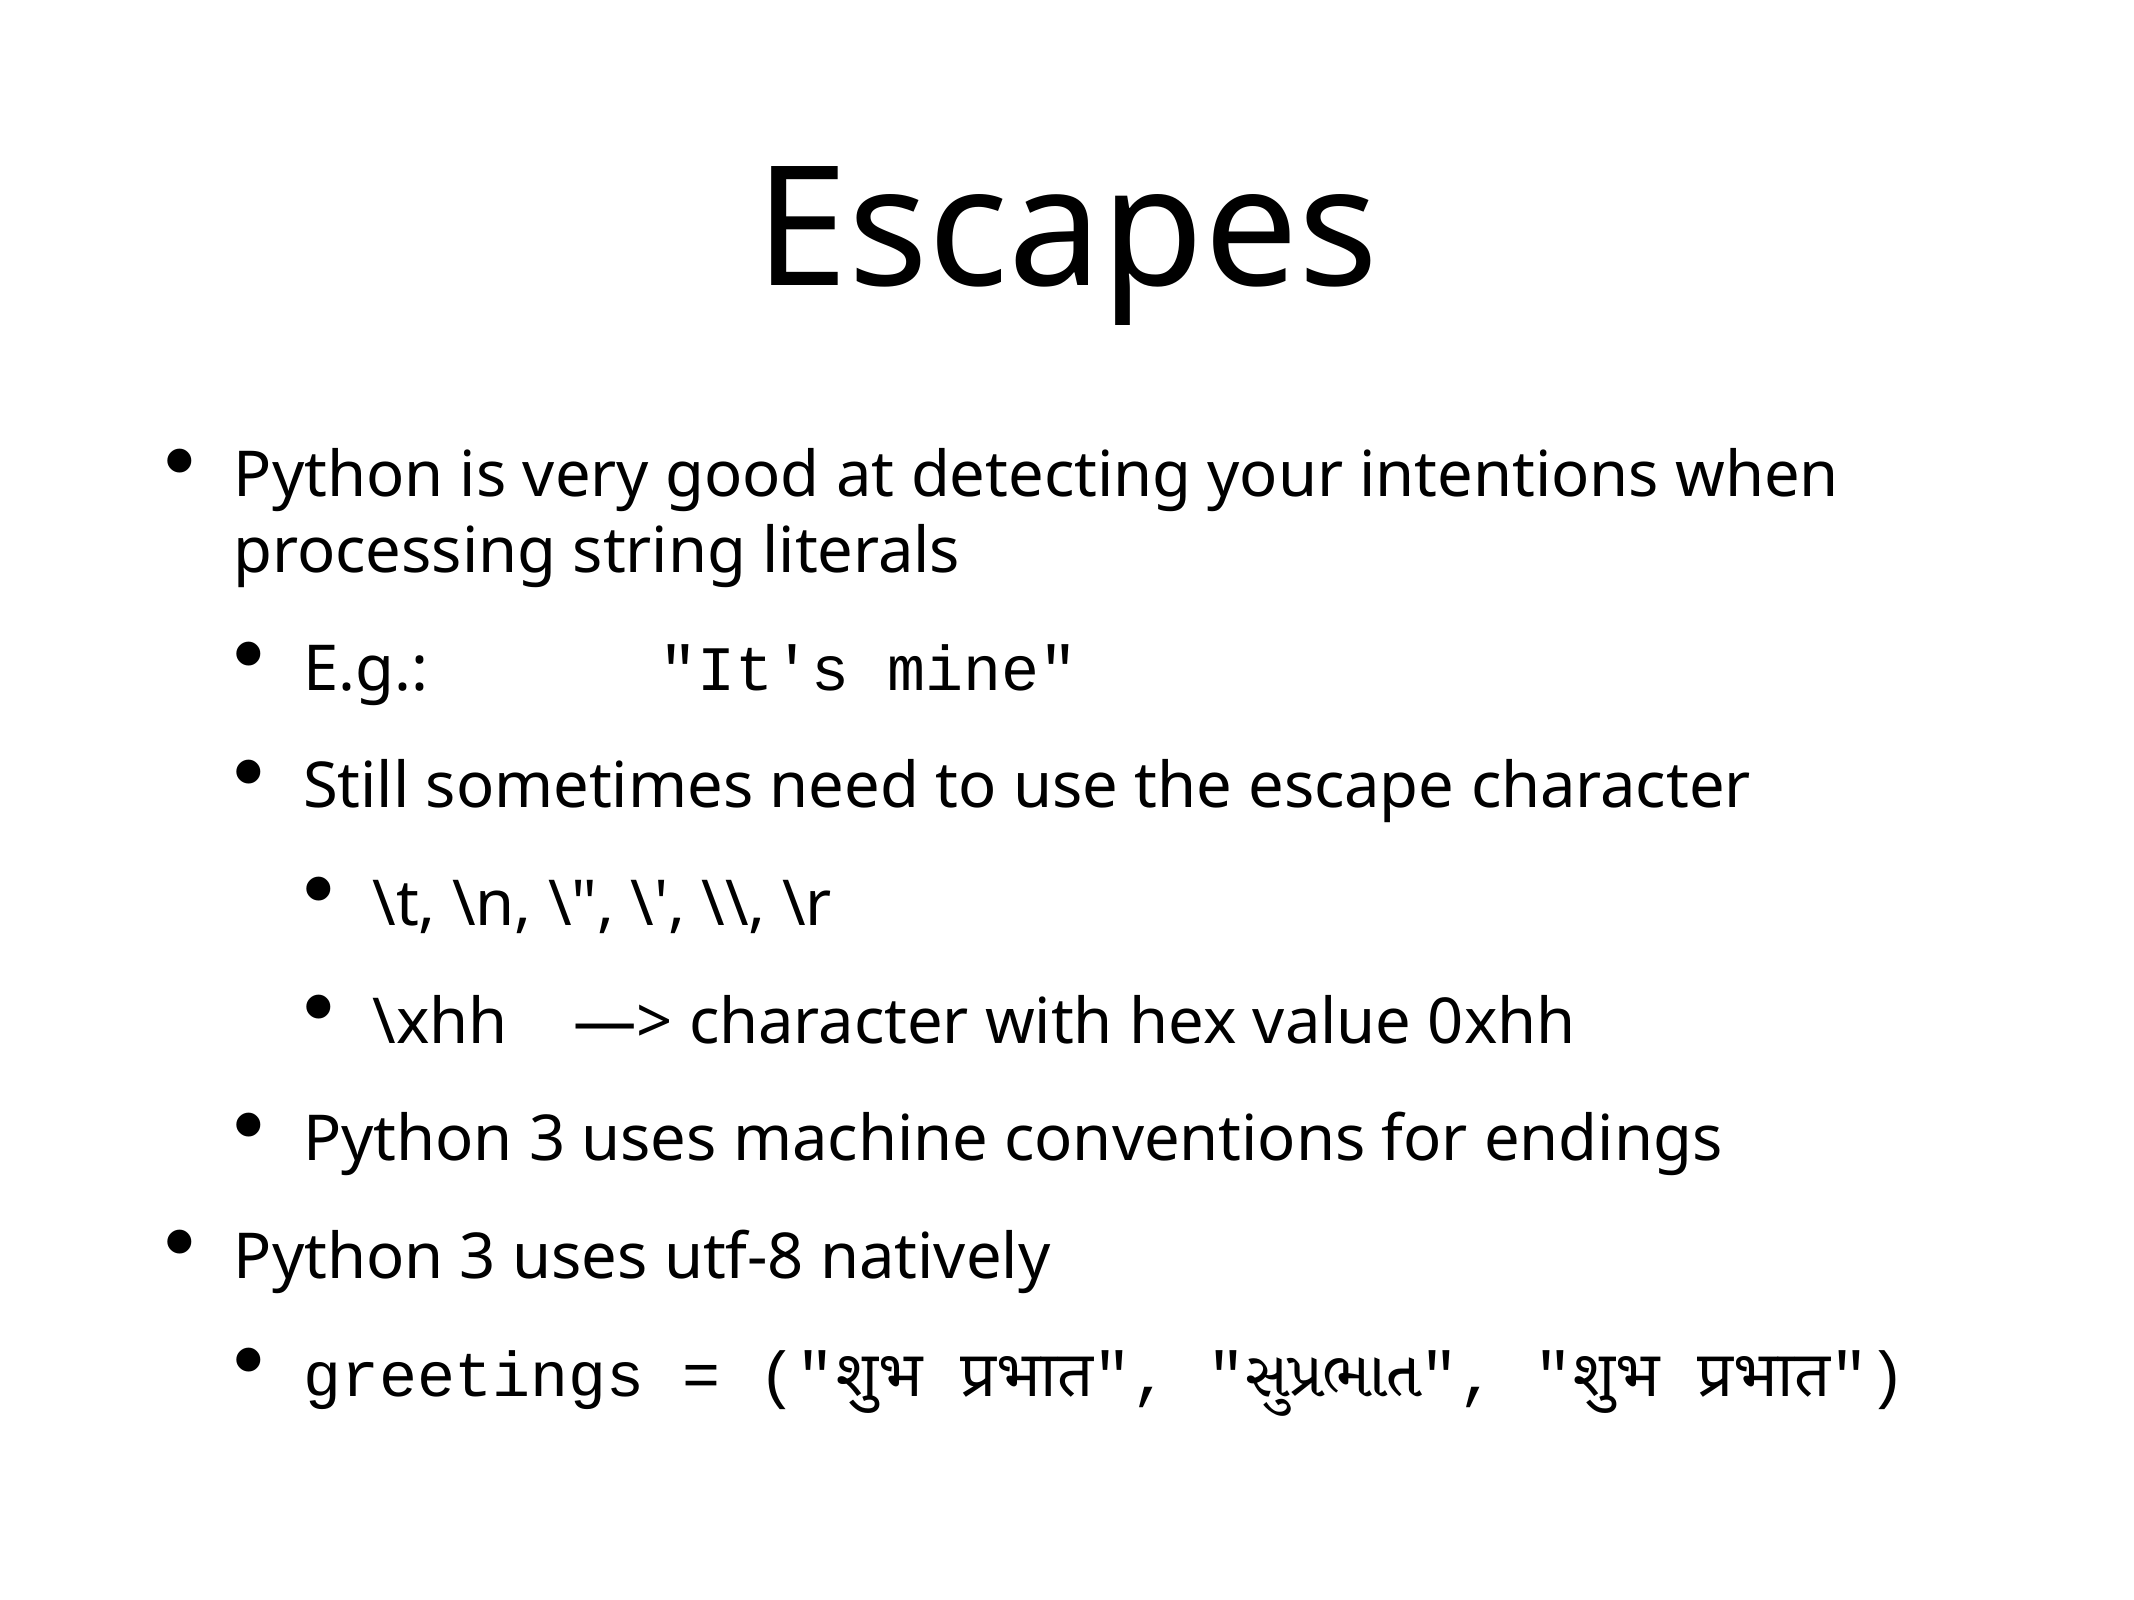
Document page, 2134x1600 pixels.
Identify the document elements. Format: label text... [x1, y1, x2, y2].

list Python is very good at detecting your intentions when processing string literals E.g.: "It's mine" Still sometimes need to use the escape character \t, \n, \", \', \\, \r \xhh —> character with hex value 0xhh Python 3 uses machine conventions for endings Python 3 uses utf-8 natively greetings = ("शुभ प्रभात", "સુપ્રભાત", "शुभ प्रभात") [155, 424, 2026, 1457]
title Escapes [155, 41, 1978, 397]
